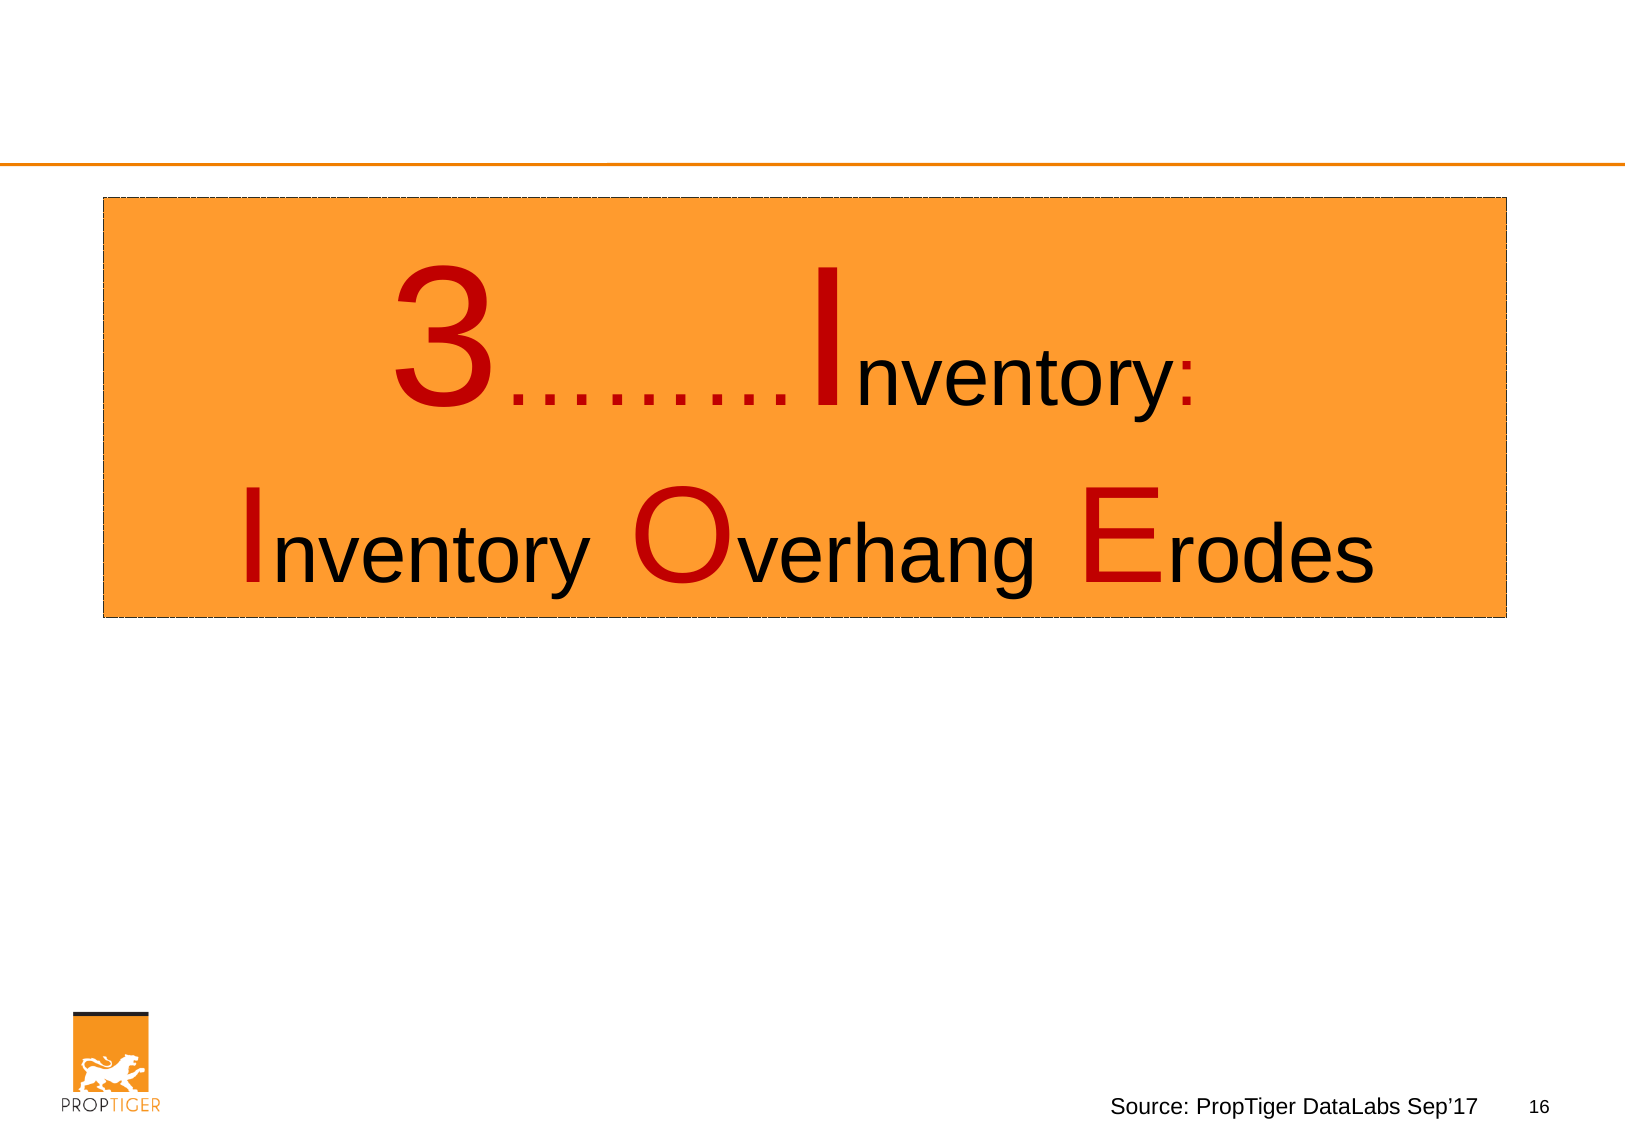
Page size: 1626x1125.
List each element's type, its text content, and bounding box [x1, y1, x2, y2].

picture [43, 999, 188, 1123]
text_box 3………Inventory: Inventory Overhang Erodes [103, 197, 1507, 618]
